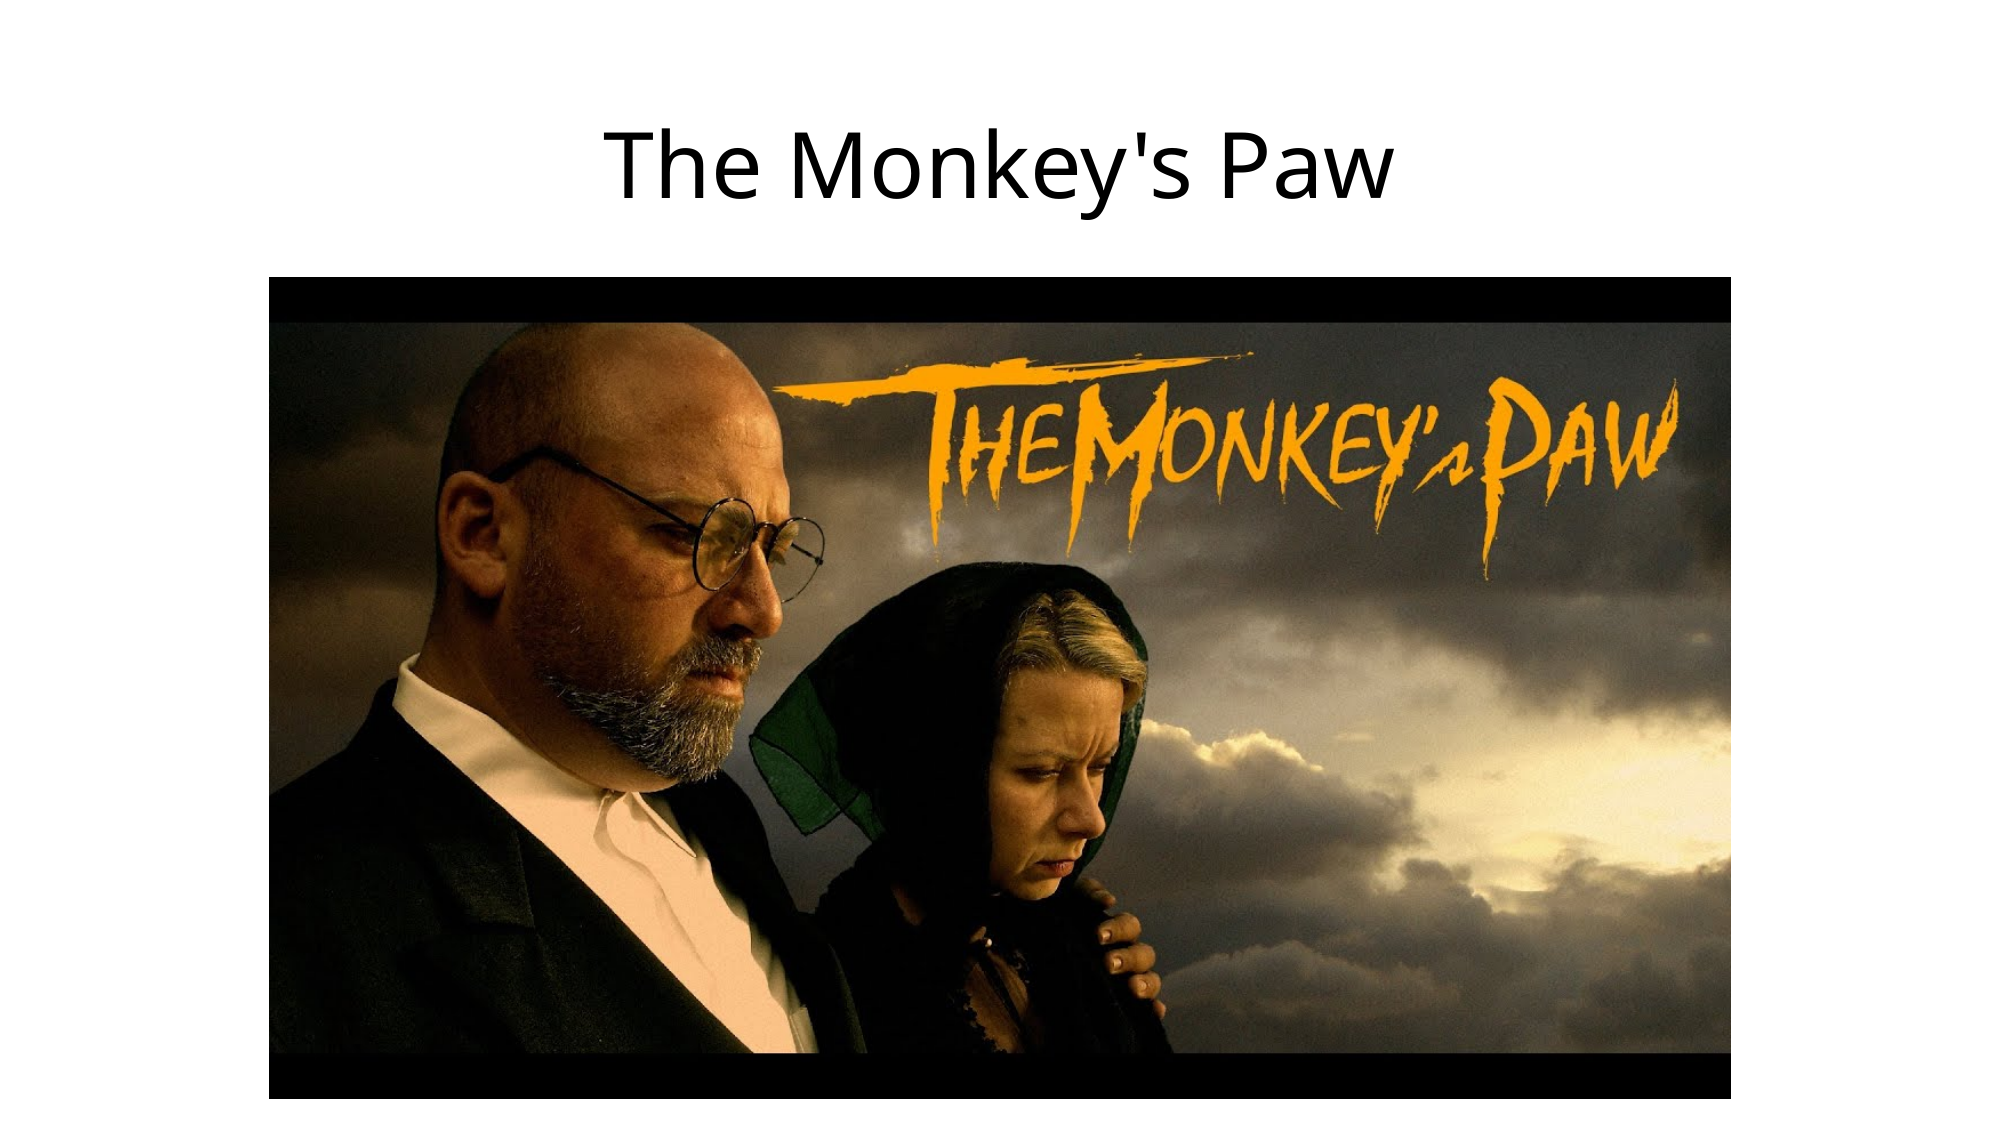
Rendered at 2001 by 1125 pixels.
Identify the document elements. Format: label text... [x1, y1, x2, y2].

picture [269, 277, 1731, 1100]
title The Monkey's Paw [137, 59, 1863, 278]
